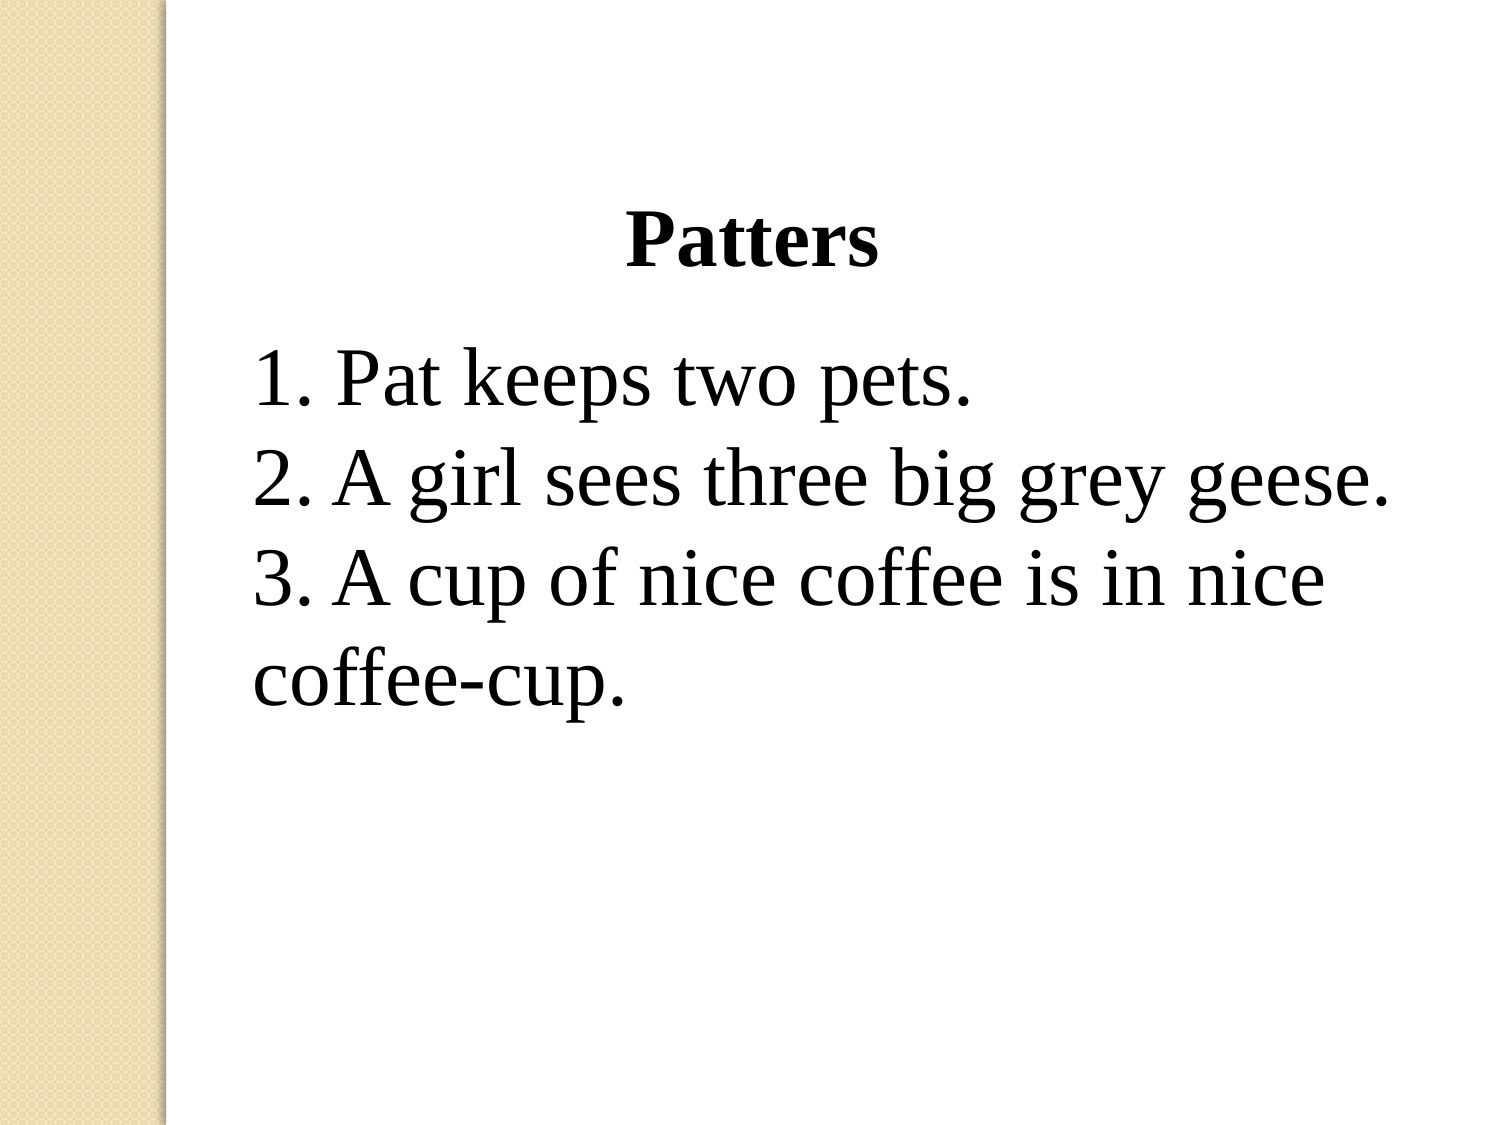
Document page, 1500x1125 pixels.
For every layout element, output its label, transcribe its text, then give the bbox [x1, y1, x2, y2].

text_box 1. Pat keeps two pets. 2. A girl sees three big grey geese. 3. A cup of nice coffee is in nice coffee-cup. [237, 314, 1475, 730]
text_box Patters [212, 175, 1275, 291]
